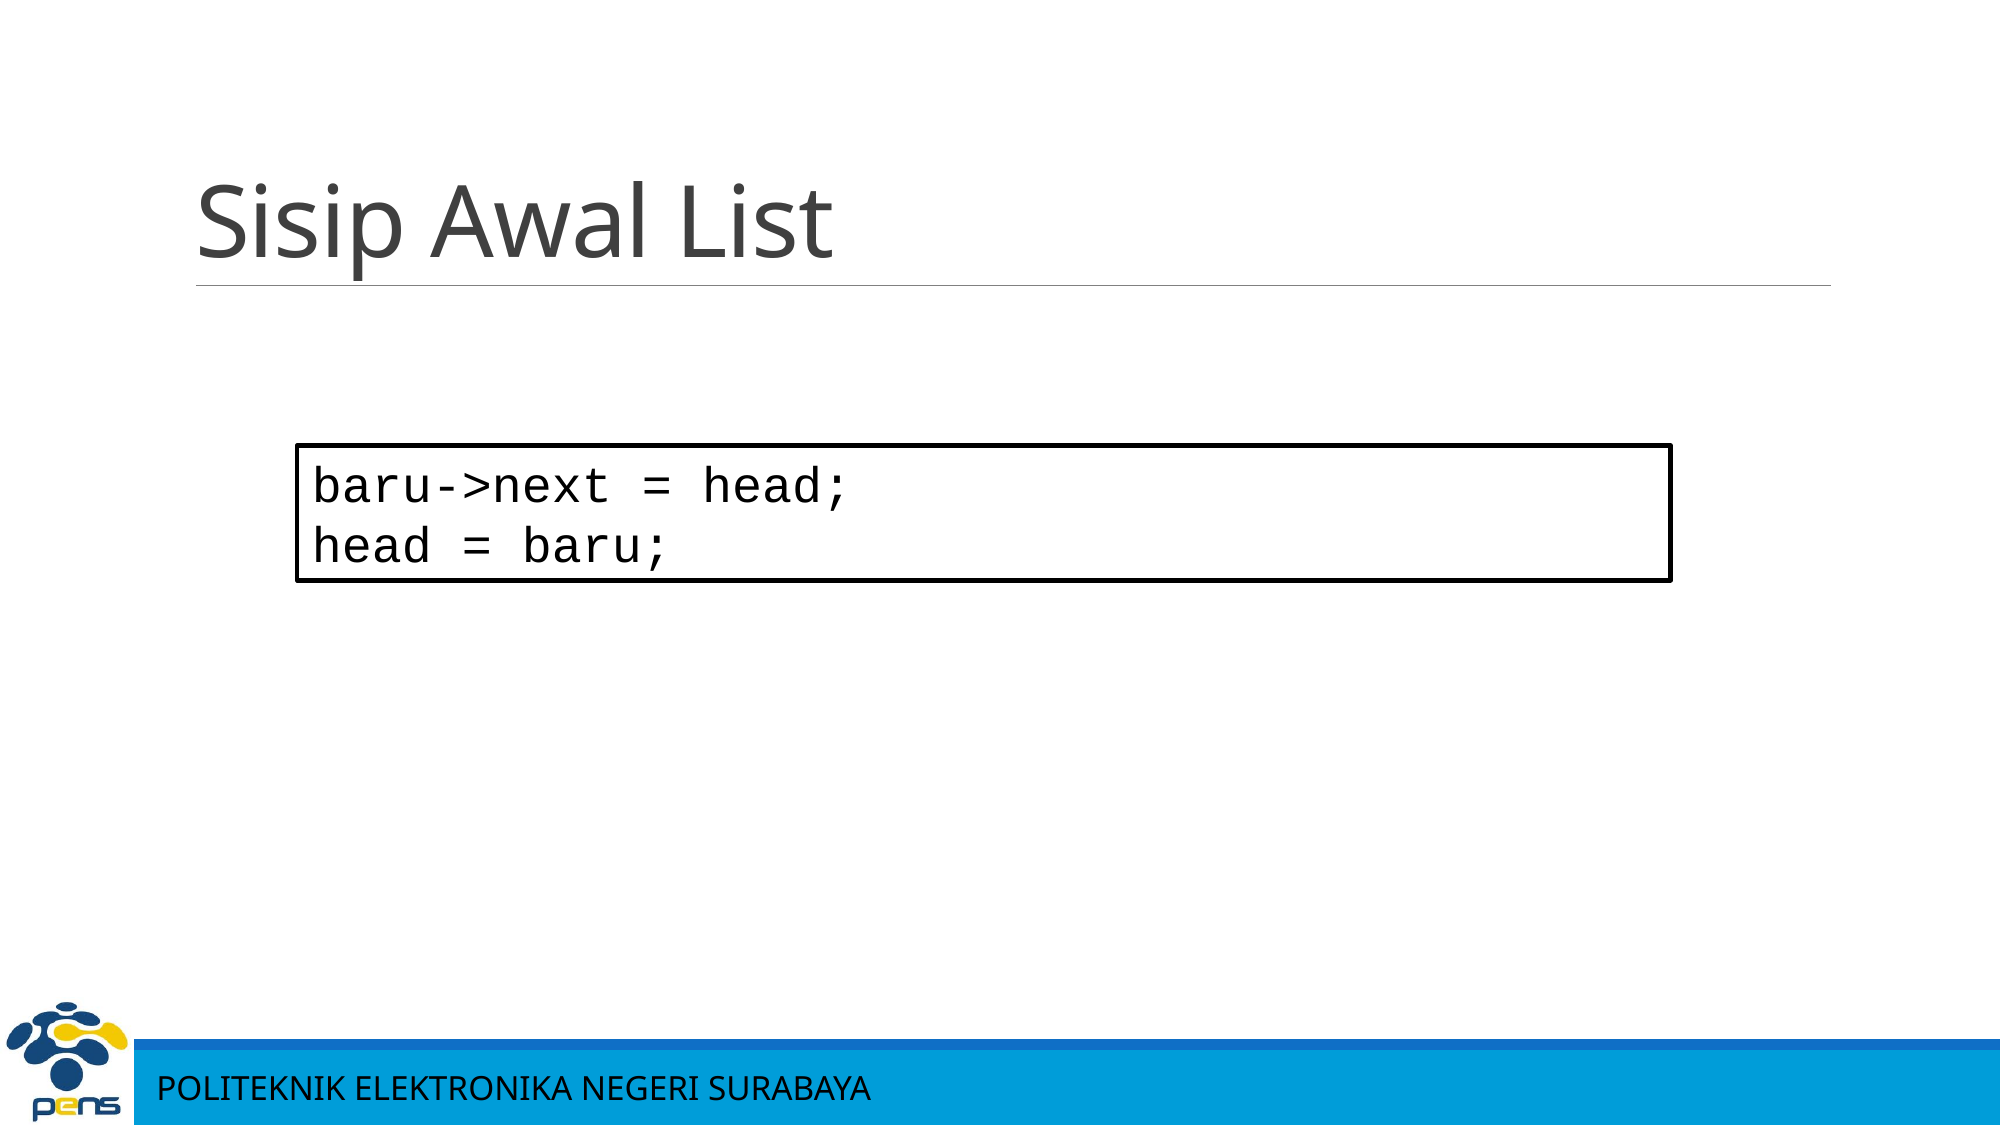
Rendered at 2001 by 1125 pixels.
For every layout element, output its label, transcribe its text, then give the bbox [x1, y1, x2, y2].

title Sisip Awal List [180, 47, 1830, 285]
text_box baru->next = head; head = baru; [297, 445, 1671, 581]
picture [0, 997, 134, 1125]
